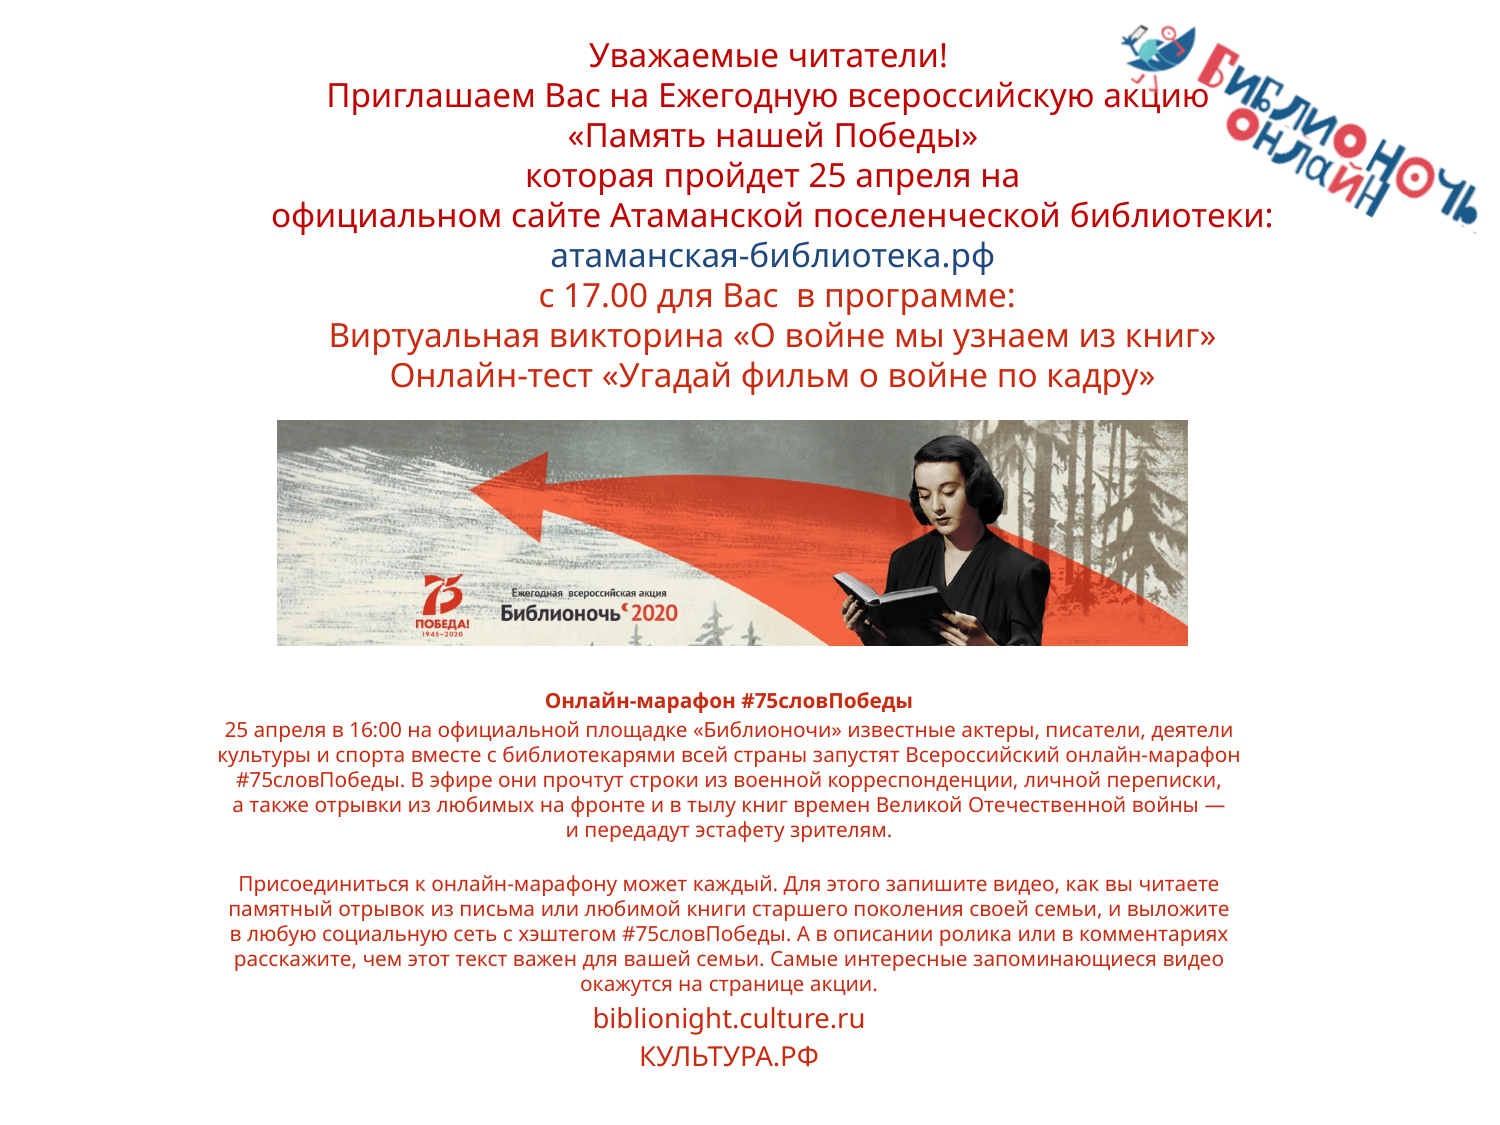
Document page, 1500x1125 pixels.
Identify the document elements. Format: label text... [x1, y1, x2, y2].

picture [277, 420, 1188, 646]
picture [1091, 0, 1500, 265]
title Уважаемые читатели! Приглашаем Вас на Ежегодную всероссийскую акцию «Память нашей Победы» которая пройдет 25 апреля на официальном сайте Атаманской поселенческой библиотеки: атаманская-библиотека.рф с 17.00 для Вас в программе: Виртуальная викторина «О войне мы узнаем из книг» Онлайн-тест «Угадай фильм о войне по кадру» [135, 30, 1411, 398]
subtitle Онлайн-марафон #75словПобеды 25 апреля в 16:00 на официальной площадке «Библионочи» известные актеры, писатели, деятели культуры и спорта вместе с библиотекарями всей страны запустят Всероссийский онлайн-марафон #75словПобеды. В эфире они прочтут строки из военной корреспонденции, личной переписки, а также отрывки из любимых на фронте и в тылу книг времен Великой Отечественной войны — и передадут эстафету зрителям. Присоединиться к онлайн-марафону может каждый. Для этого запишите видео, как вы читаете памятный отрывок из письма или любимой книги старшего поколения своей семьи, и выложите в любую социальную сеть с хэштегом #75словПобеды. А в описании ролика или в комментариях расскажите, чем этот текст важен для вашей семьи. Самые интересные запоминающиеся видео окажутся на странице акции. biblionight.culture.ru КУЛЬТУРА.РФ [183, 680, 1275, 1094]
